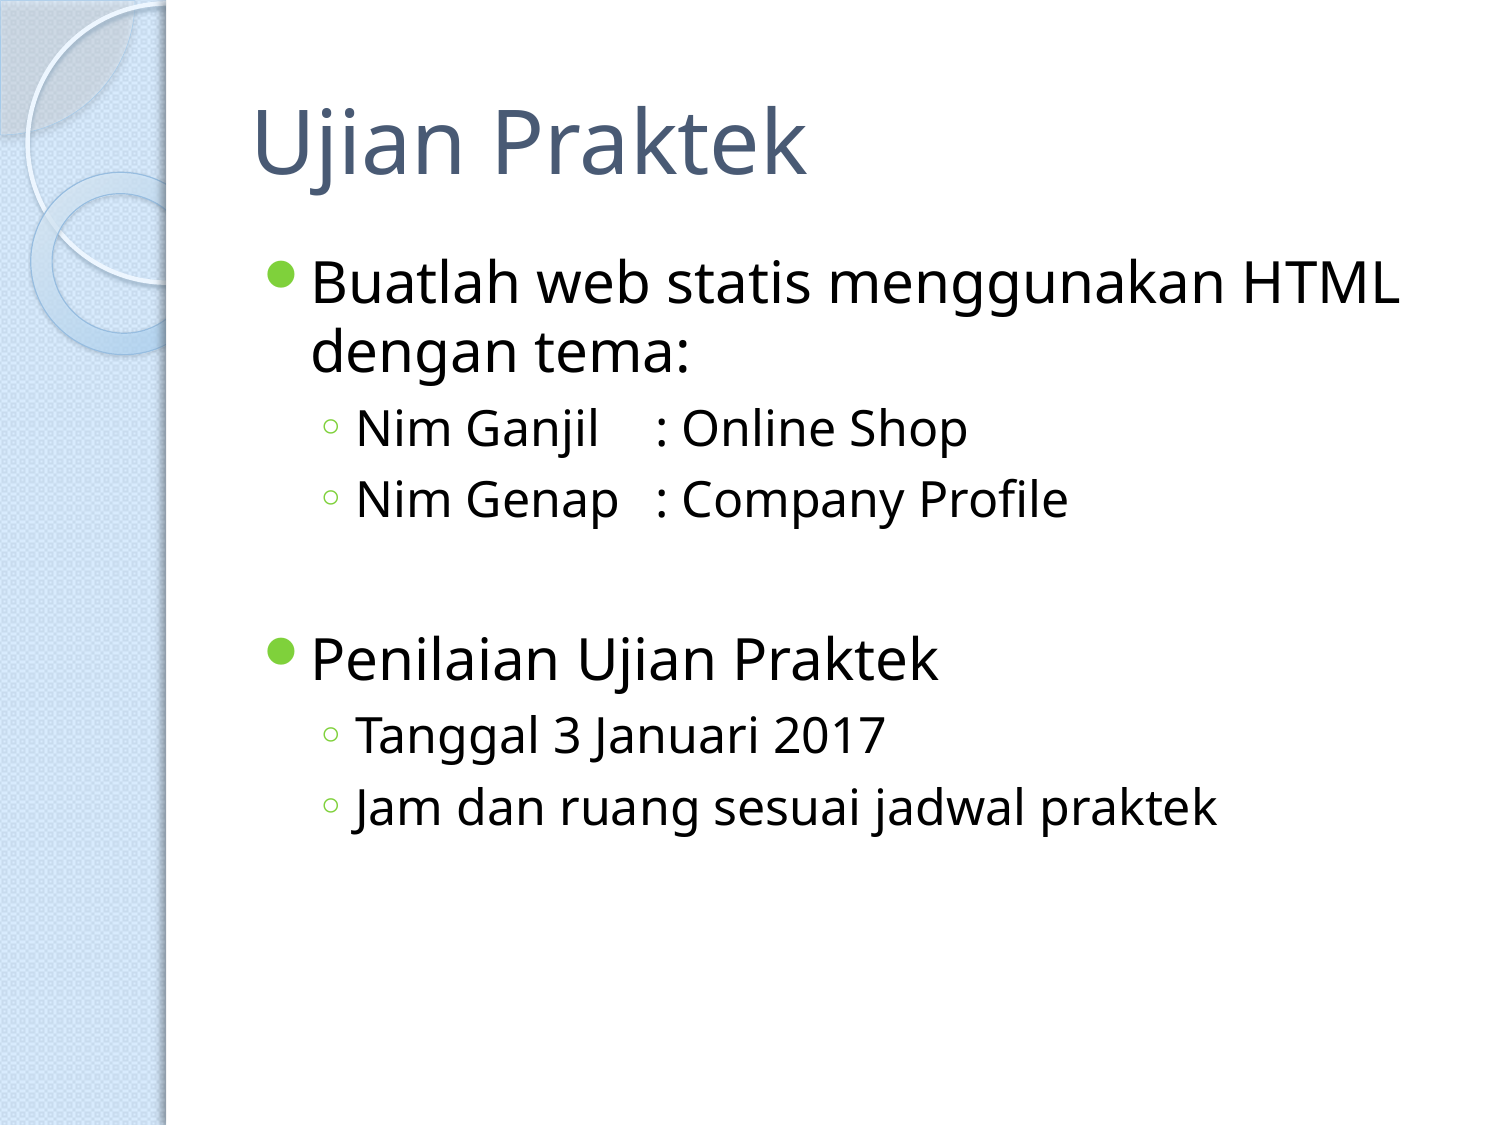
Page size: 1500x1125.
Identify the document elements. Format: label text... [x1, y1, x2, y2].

list Buatlah web statis menggunakan HTML dengan tema: Nim Ganjil : Online Shop Nim Genap : Company Profile Penilaian Ujian Praktek Tanggal 3 Januari 2017 Jam dan ruang sesuai jadwal praktek [235, 237, 1466, 1025]
title Ujian Praktek [235, 45, 1466, 233]
